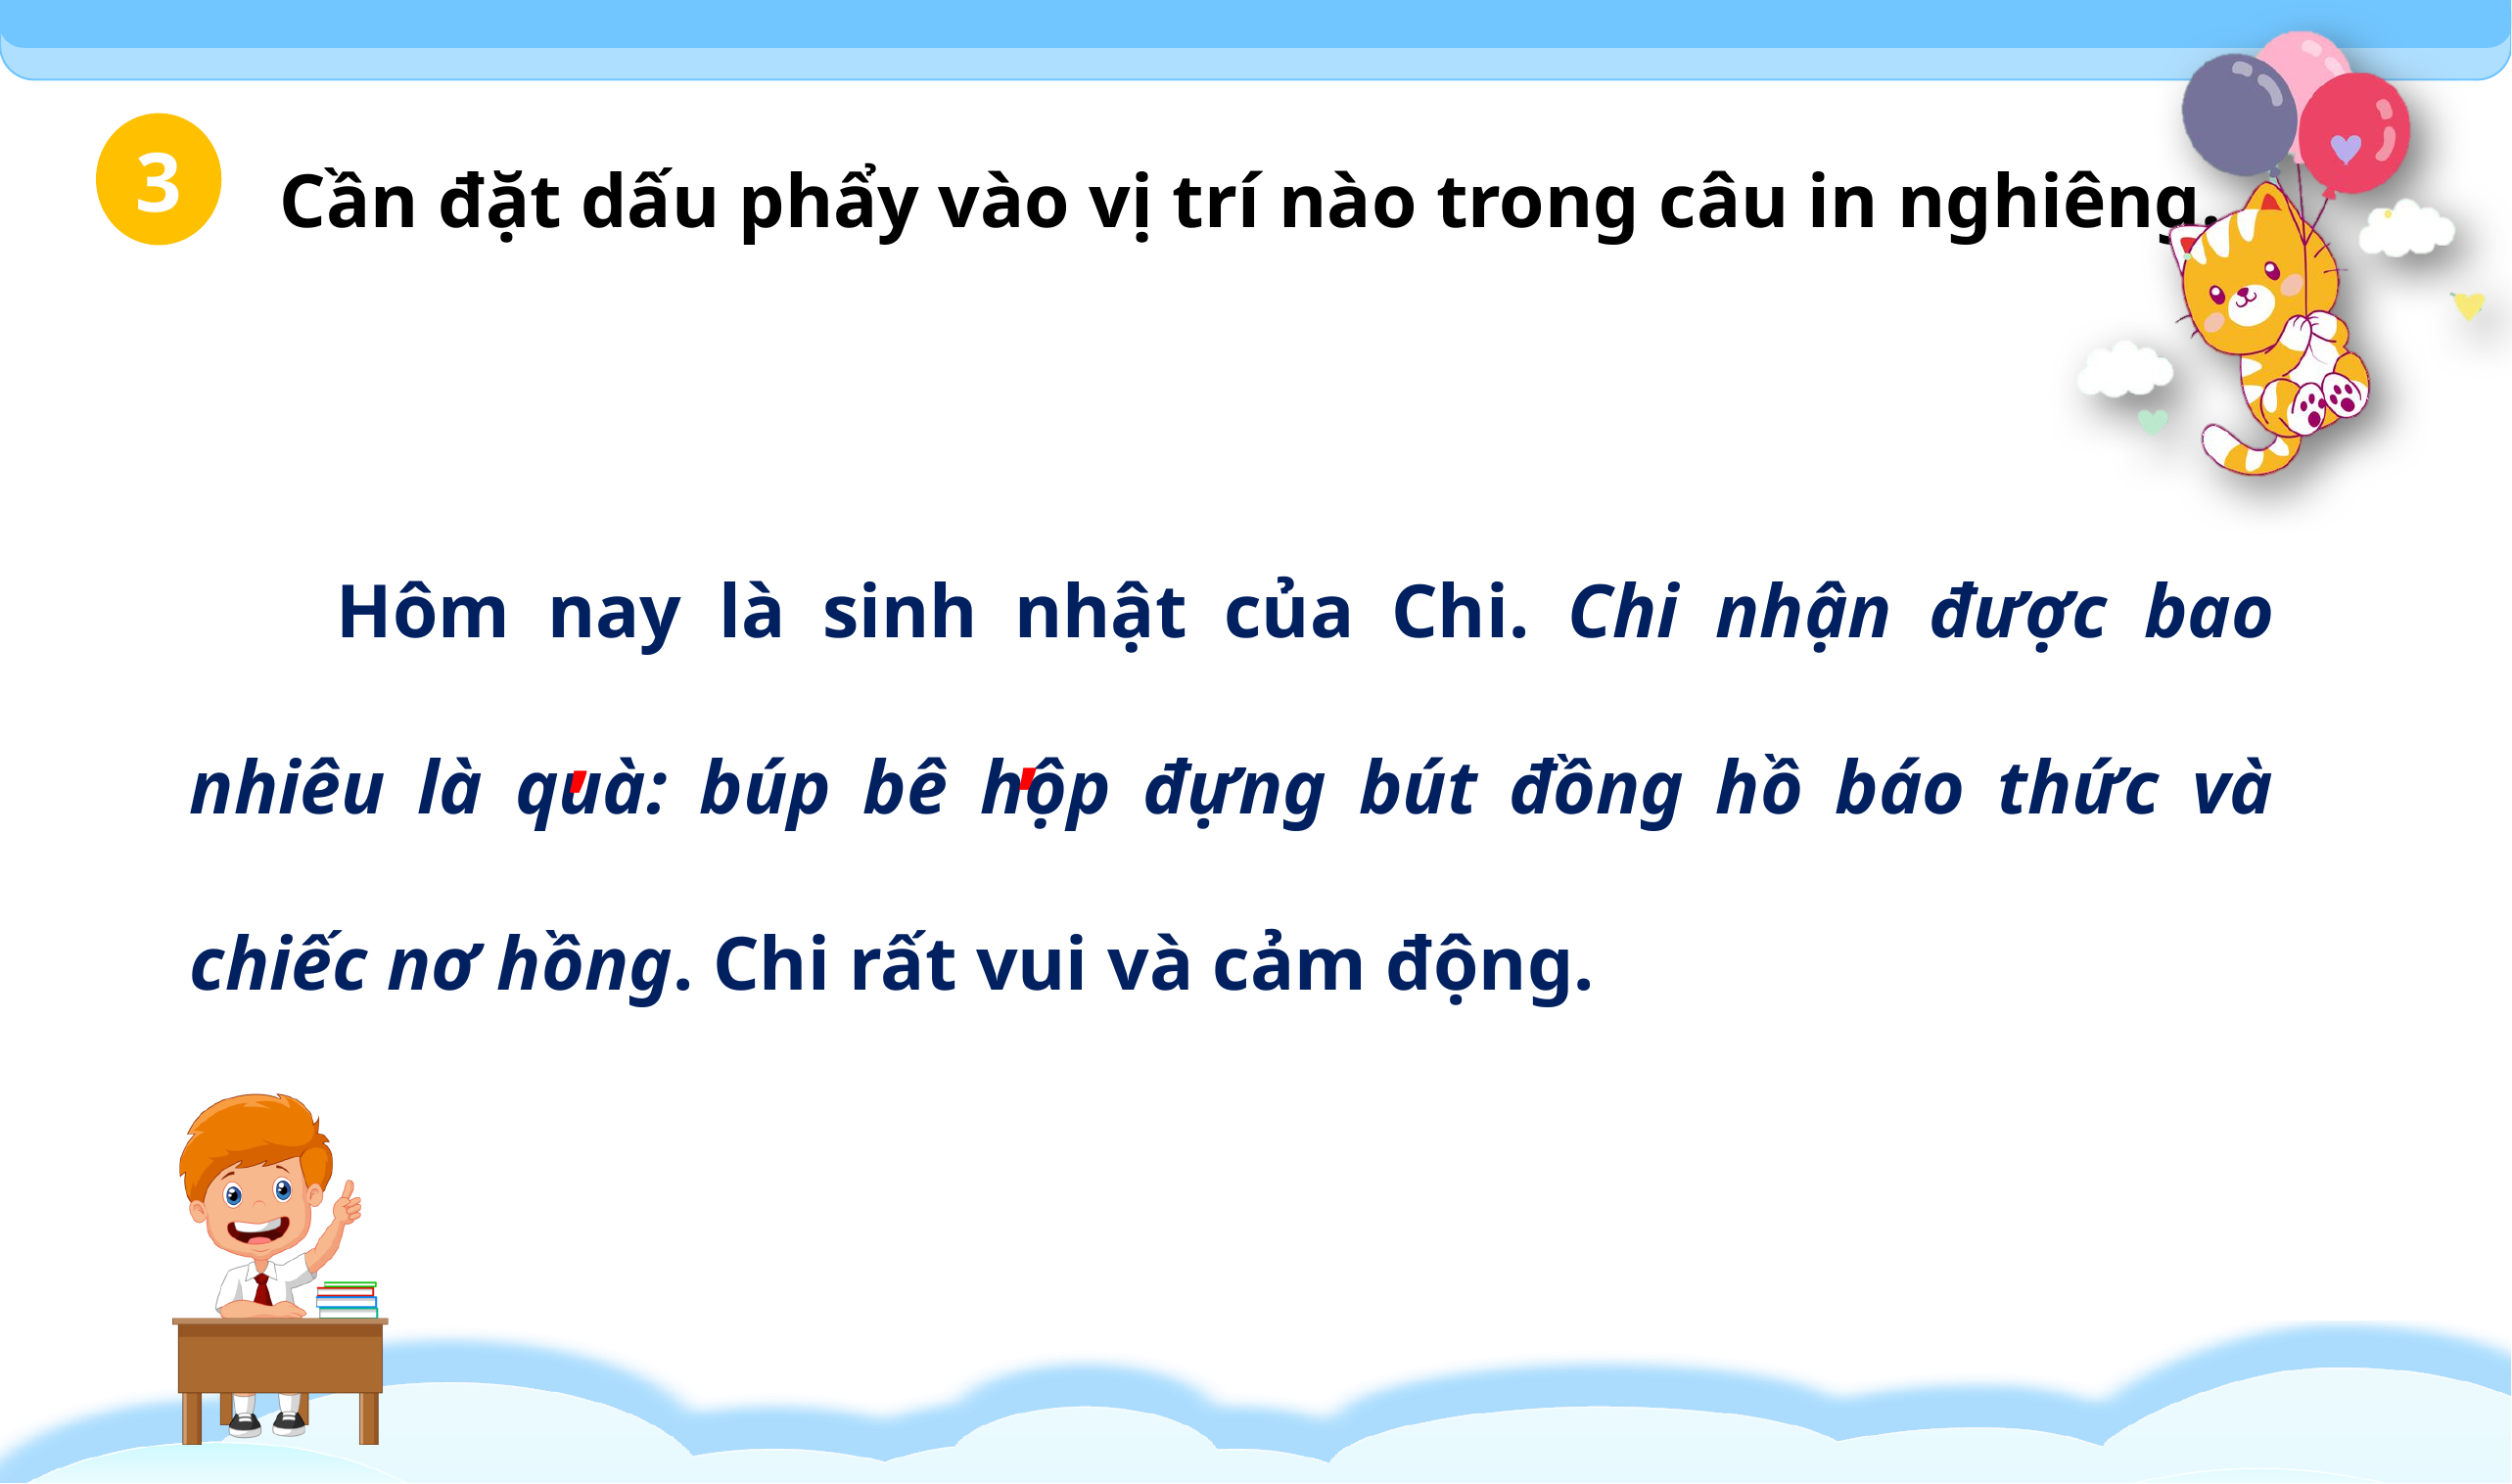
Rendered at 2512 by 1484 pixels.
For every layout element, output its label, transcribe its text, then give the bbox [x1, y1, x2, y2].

picture [0, 1088, 2512, 1483]
text_box , [1001, 681, 1057, 804]
text_box , [552, 684, 608, 807]
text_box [0, 0, 1999, 80]
text_box 3 [94, 112, 223, 247]
picture [1999, 0, 2512, 542]
text_box Cần đặt dấu phẩy vào vị trí nào trong câu in nghiêng. [260, 100, 1981, 253]
text_box Hôm nay là sinh nhật của Chi. Chi nhận được bao nhiêu là quà: búp bê hộp đựng bút đồng hồ báo thức và chiếc nơ hồng. Chi rất vui và cảm động. [170, 466, 2295, 1015]
